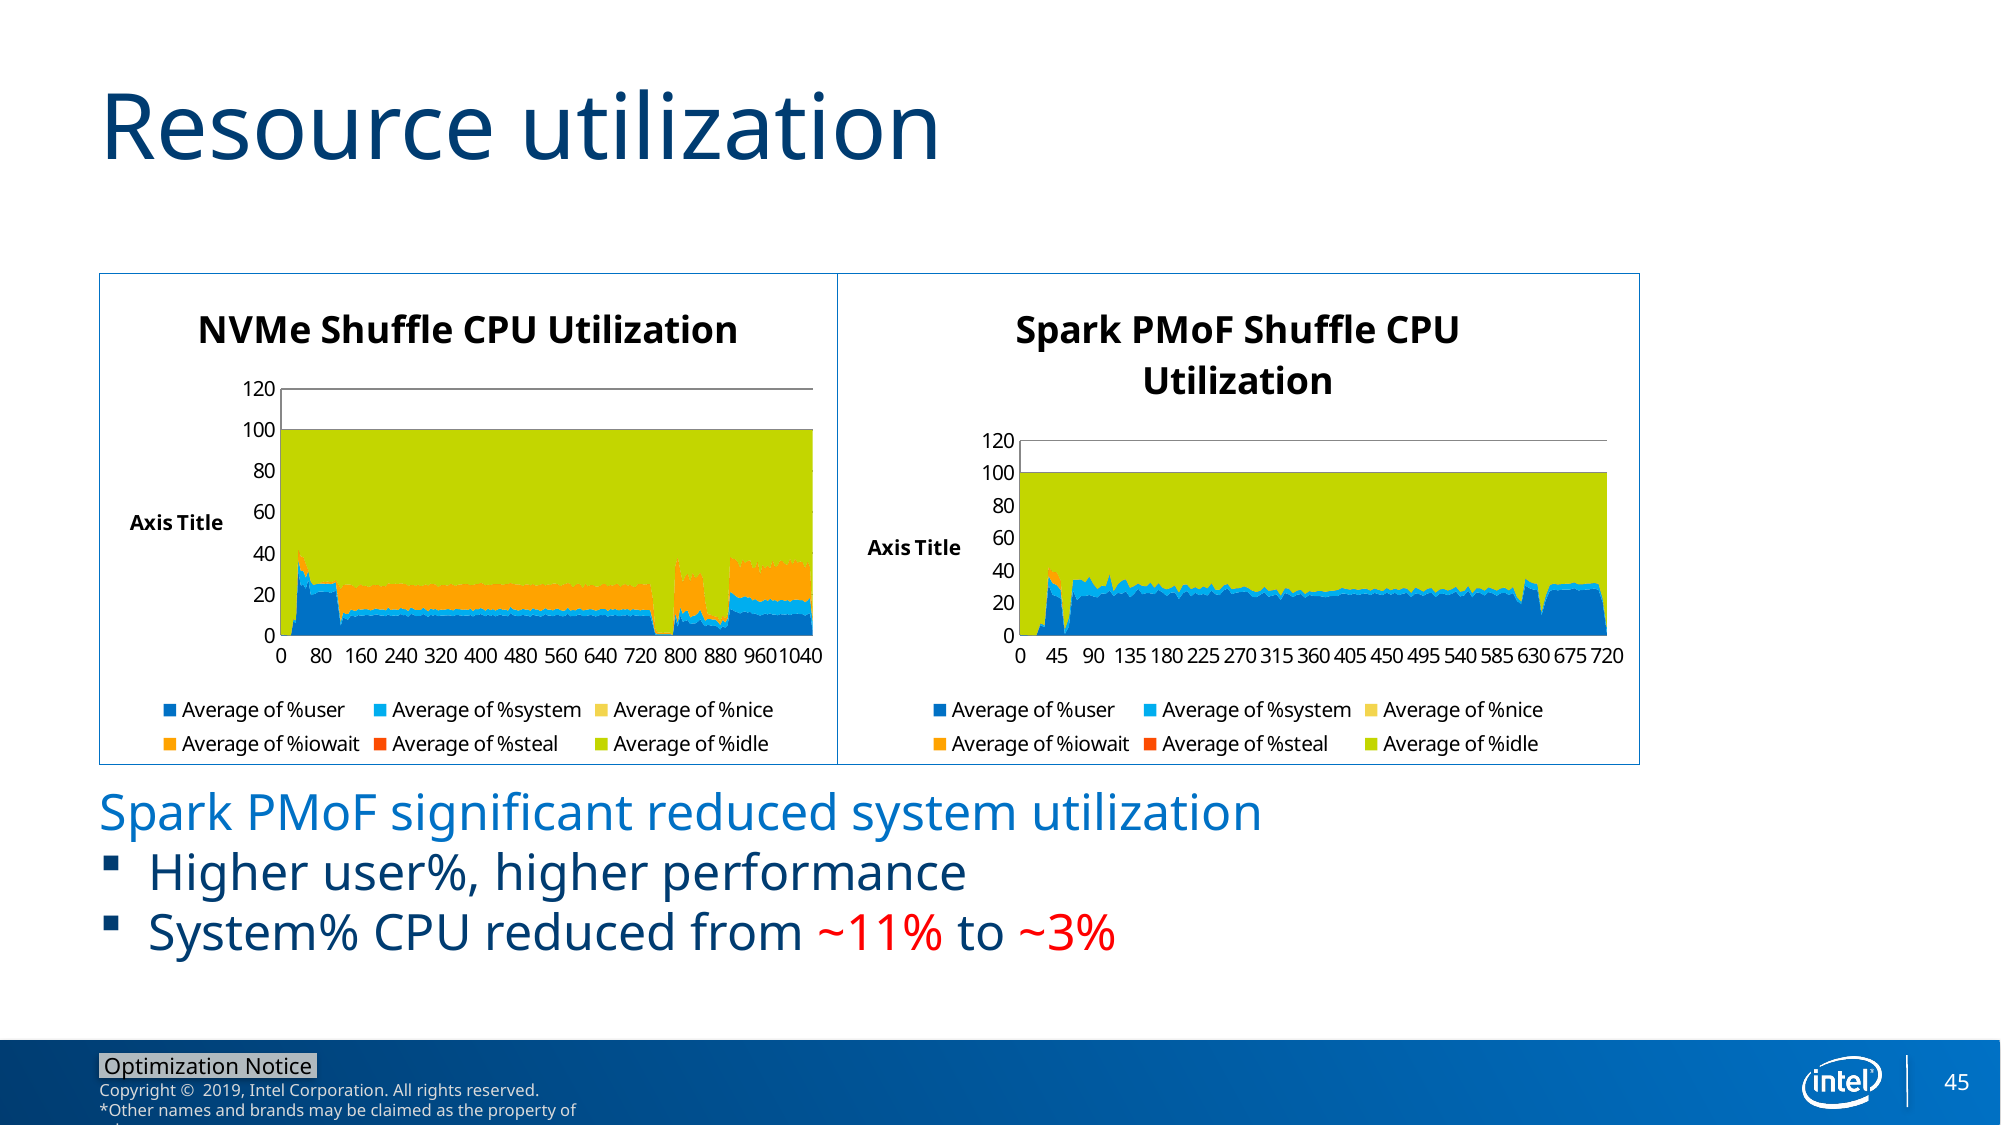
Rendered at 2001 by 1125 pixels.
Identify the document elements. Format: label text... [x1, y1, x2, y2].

slide_number 45 [1907, 1053, 1970, 1114]
chart [99, 273, 1640, 765]
title Resource utilization [99, 67, 1900, 258]
picture [1802, 1056, 1882, 1109]
list Spark PMoF significant reduced system utilization Higher user%, higher performance System% CPU reduced from ~11% to ~3% [99, 780, 1900, 1013]
